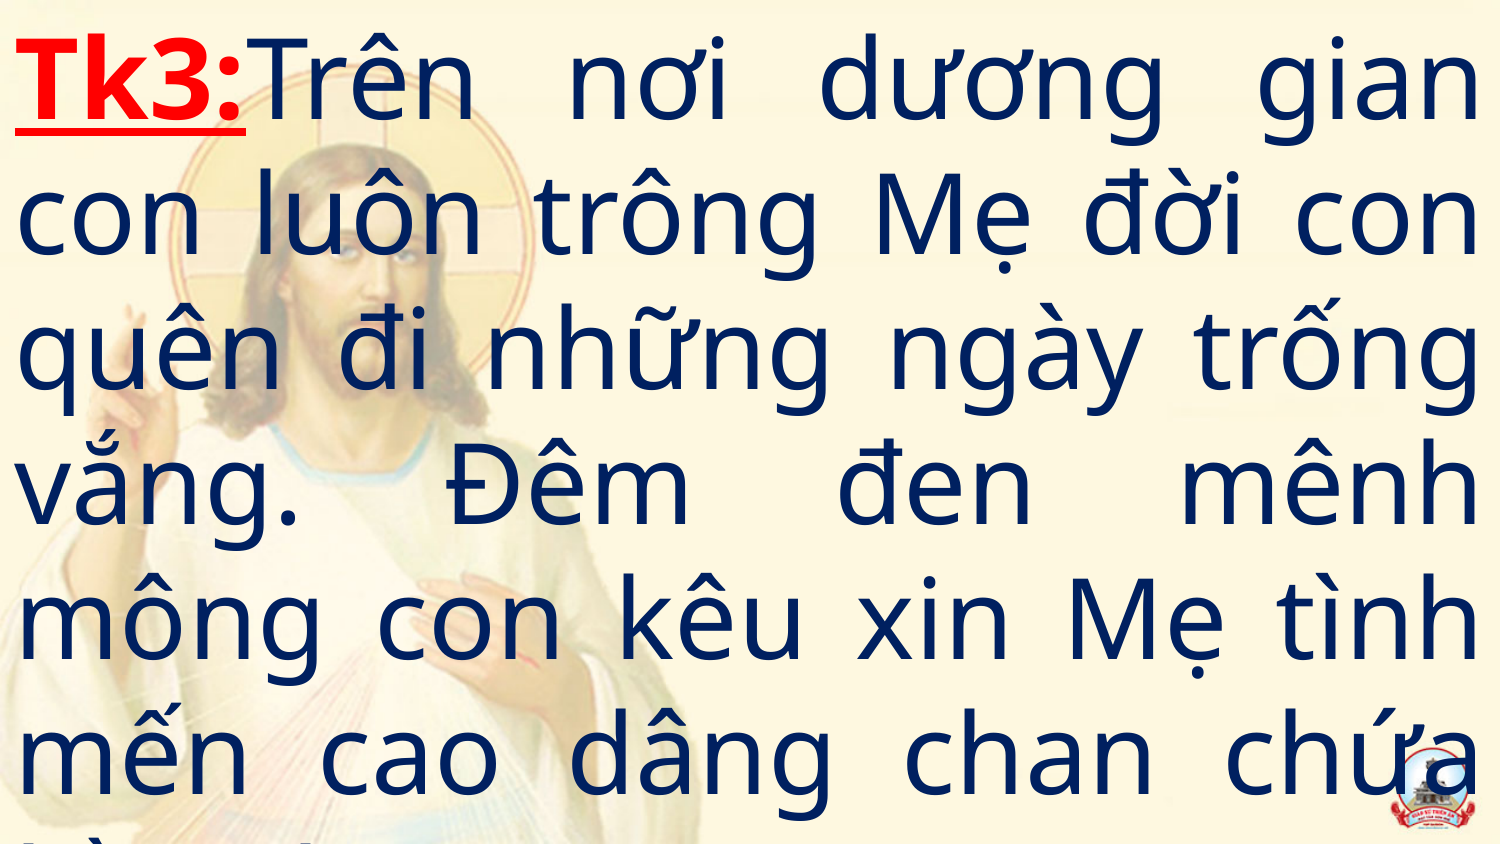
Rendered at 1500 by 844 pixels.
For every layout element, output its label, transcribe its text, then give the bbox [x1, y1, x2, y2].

text_box Tk3:Trên nơi dương gian con luôn trông Mẹ đời con quên đi những ngày trống vắng. Đêm đen mênh mông con kêu xin Mẹ tình mến cao dâng chan chứa hồn thơ. [0, 0, 1500, 844]
